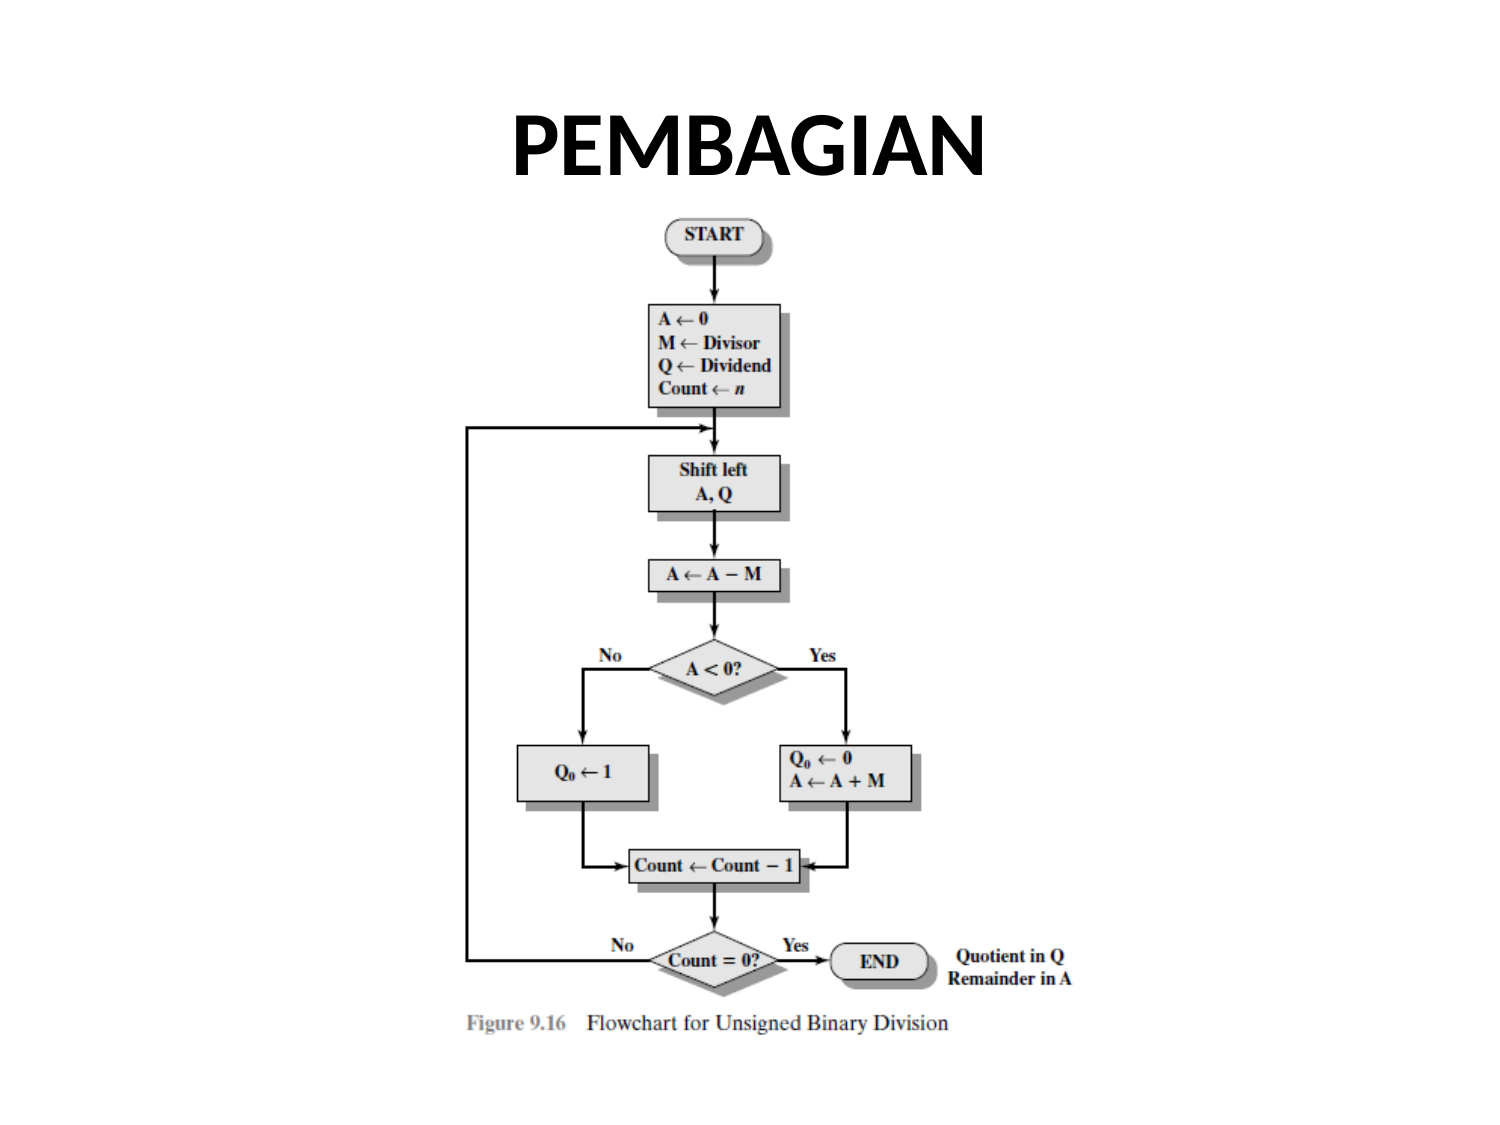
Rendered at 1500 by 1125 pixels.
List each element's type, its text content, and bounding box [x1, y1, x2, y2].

picture [437, 200, 1087, 1051]
title PEMBAGIAN [75, 45, 1425, 233]
